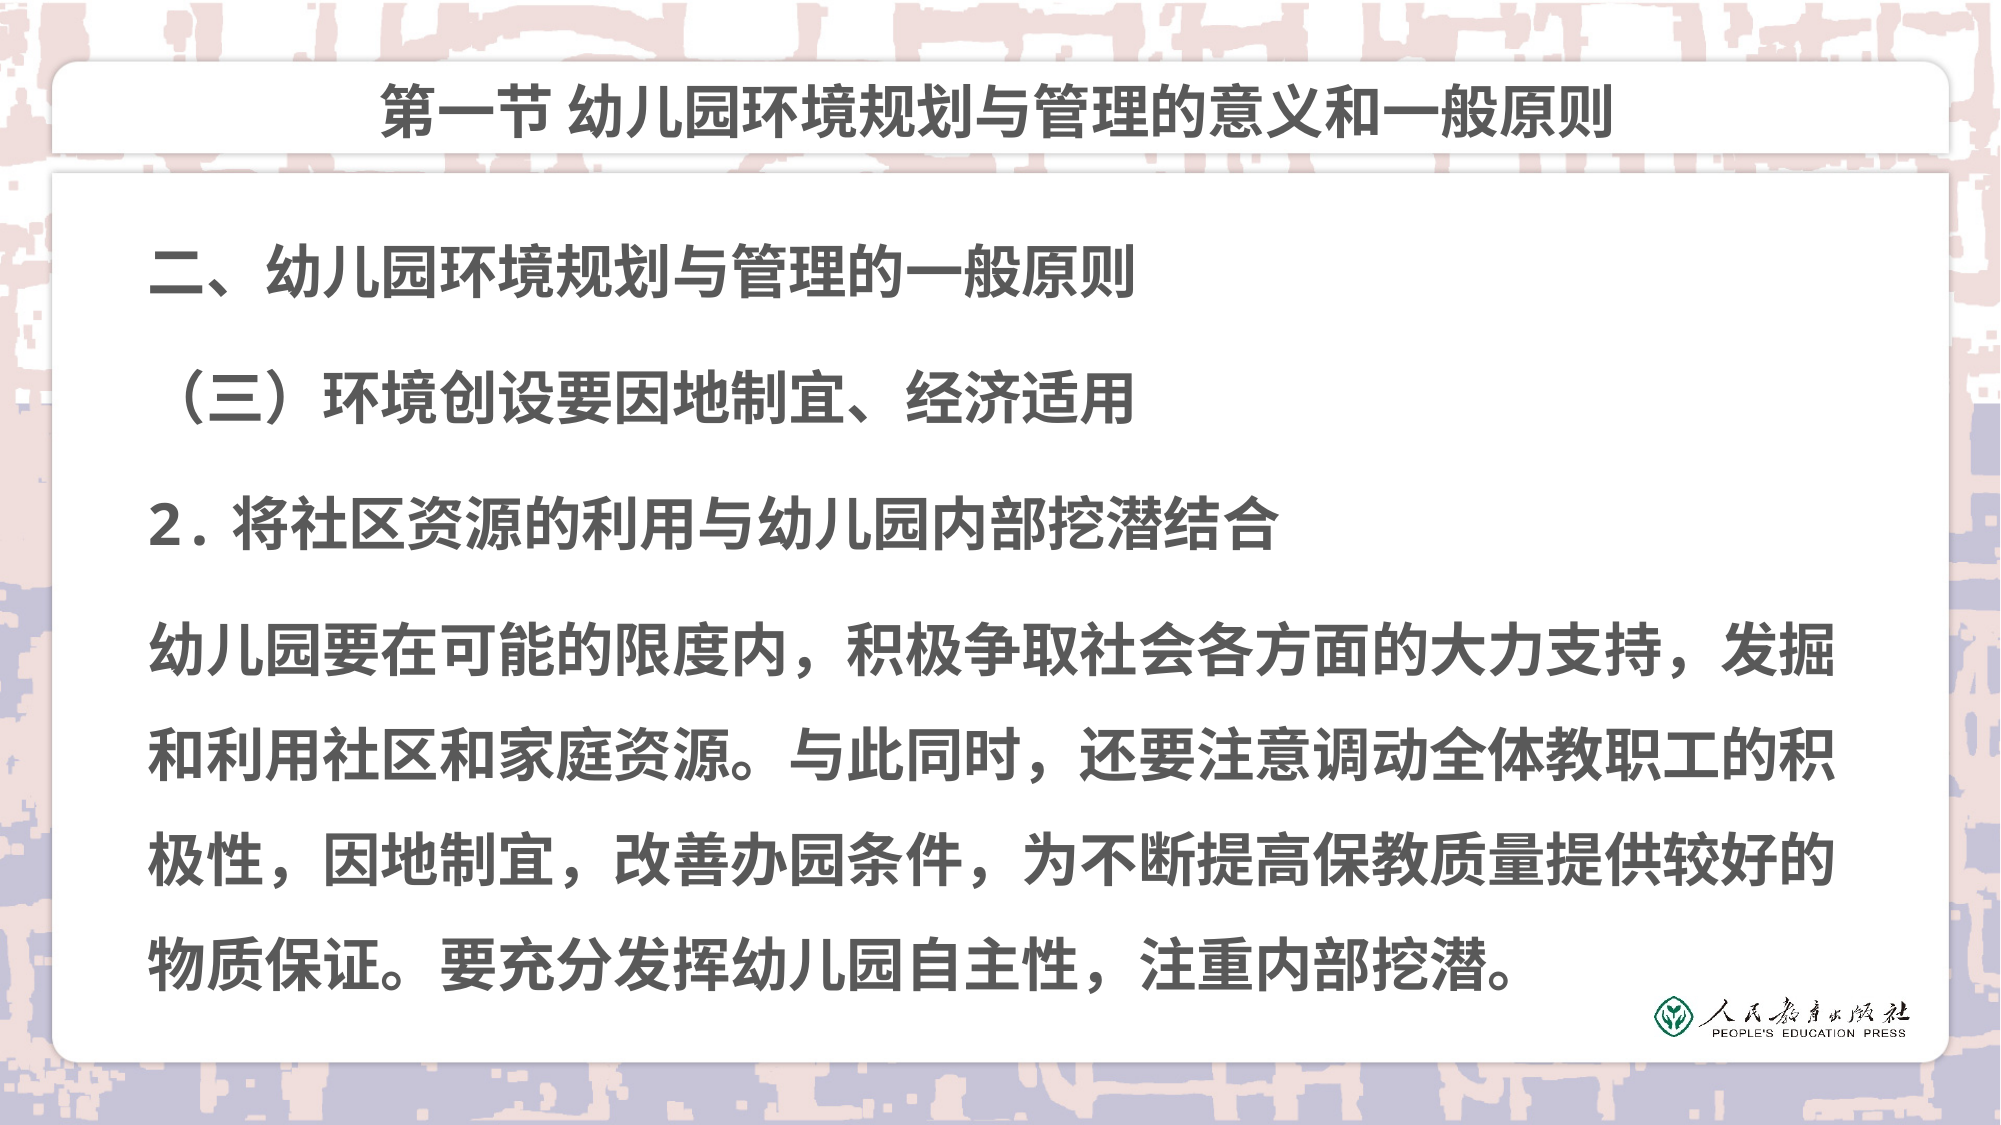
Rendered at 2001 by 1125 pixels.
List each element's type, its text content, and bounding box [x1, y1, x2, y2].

list 二、幼儿园环境规划与管理的一般原则 （三）环境创设要因地制宜、经济适用 2.将社区资源的利用与幼儿园内部挖潜结合 幼儿园要在可能的限度内，积极争取社会各方面的大力支持，发掘和利用社区和家庭资源。与此同时，还要注意调动全体教职工的积极性，因地制宜，改善办园条件，为不断提高保教质量提供较好的物质保证。要充分发挥幼儿园自主性，注重内部挖潜。 [132, 192, 1858, 907]
title 第一节 幼儿园环境规划与管理的意义和一般原则 [50, 66, 1945, 162]
picture [0, 0, 2001, 1125]
